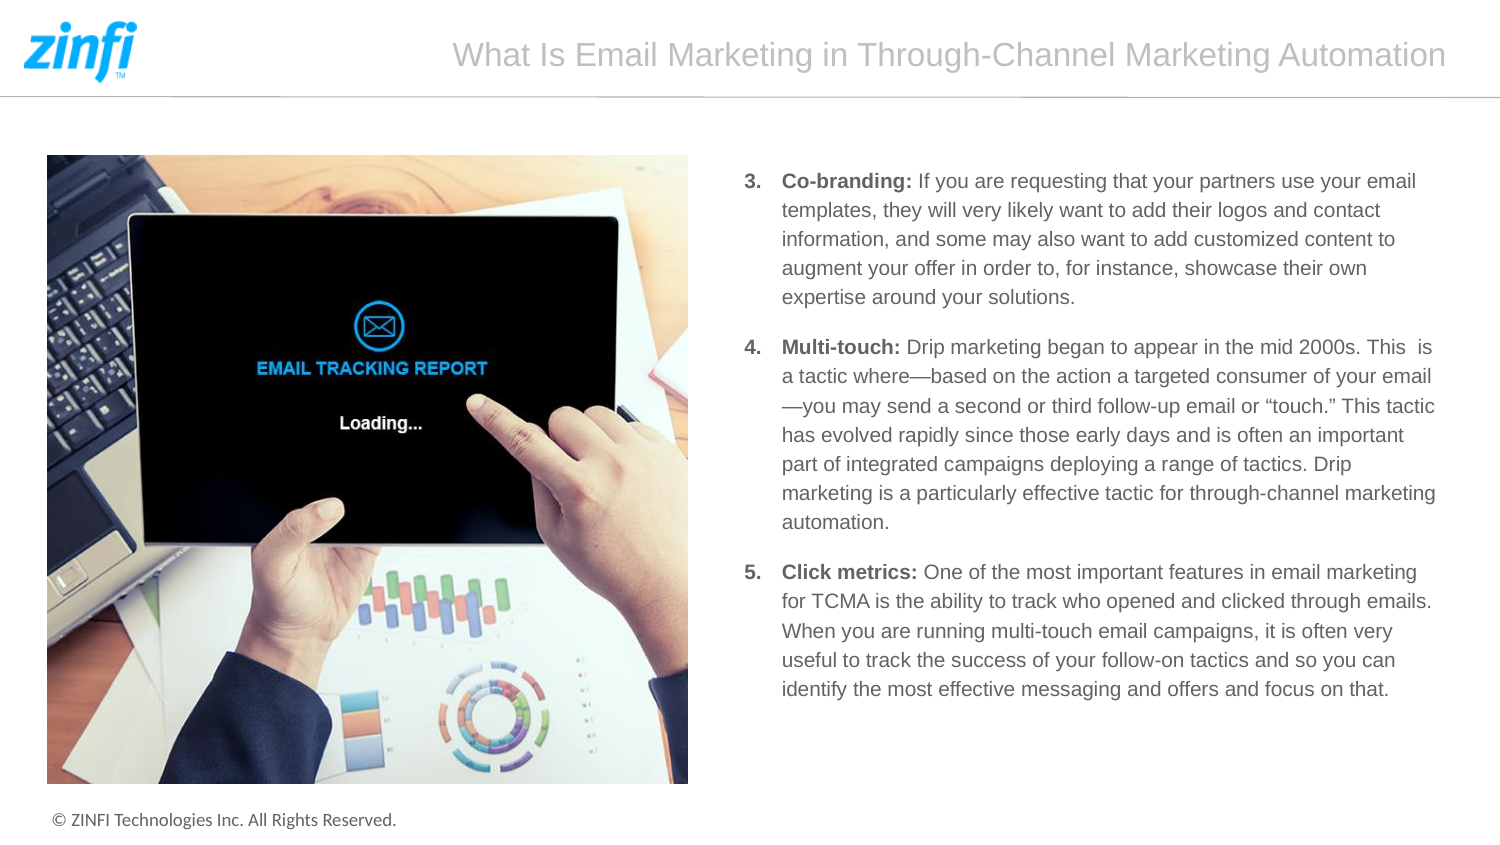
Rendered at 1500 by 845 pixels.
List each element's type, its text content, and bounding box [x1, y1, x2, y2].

list Co-branding: If you are requesting that your partners use your email templates, they will very likely want to add their logos and contact information, and some may also want to add customized content to augment your offer in order to, for instance, showcase their own expertise around your solutions. Multi-touch: Drip marketing began to appear in the mid 2000s. This is a tactic where—based on the action a targeted consumer of your email—you may send a second or third follow-up email or “touch.” This tactic has evolved rapidly since those early days and is often an important part of integrated campaigns deploying a range of tactics. Drip marketing is a particularly effective tactic for through-channel marketing automation. Click metrics: One of the most important features in email marketing for TCMA is the ability to track who opened and clicked through emails. When you are running multi-touch email campaigns, it is often very useful to track the success of your follow-on tactics and so you can identify the most effective messaging and offers and focus on that. [729, 155, 1459, 786]
picture [47, 155, 688, 784]
picture [122, 21, 137, 25]
list What Is Email Marketing in Through-Channel Marketing Automation [189, 6, 1463, 78]
picture [24, 21, 137, 83]
